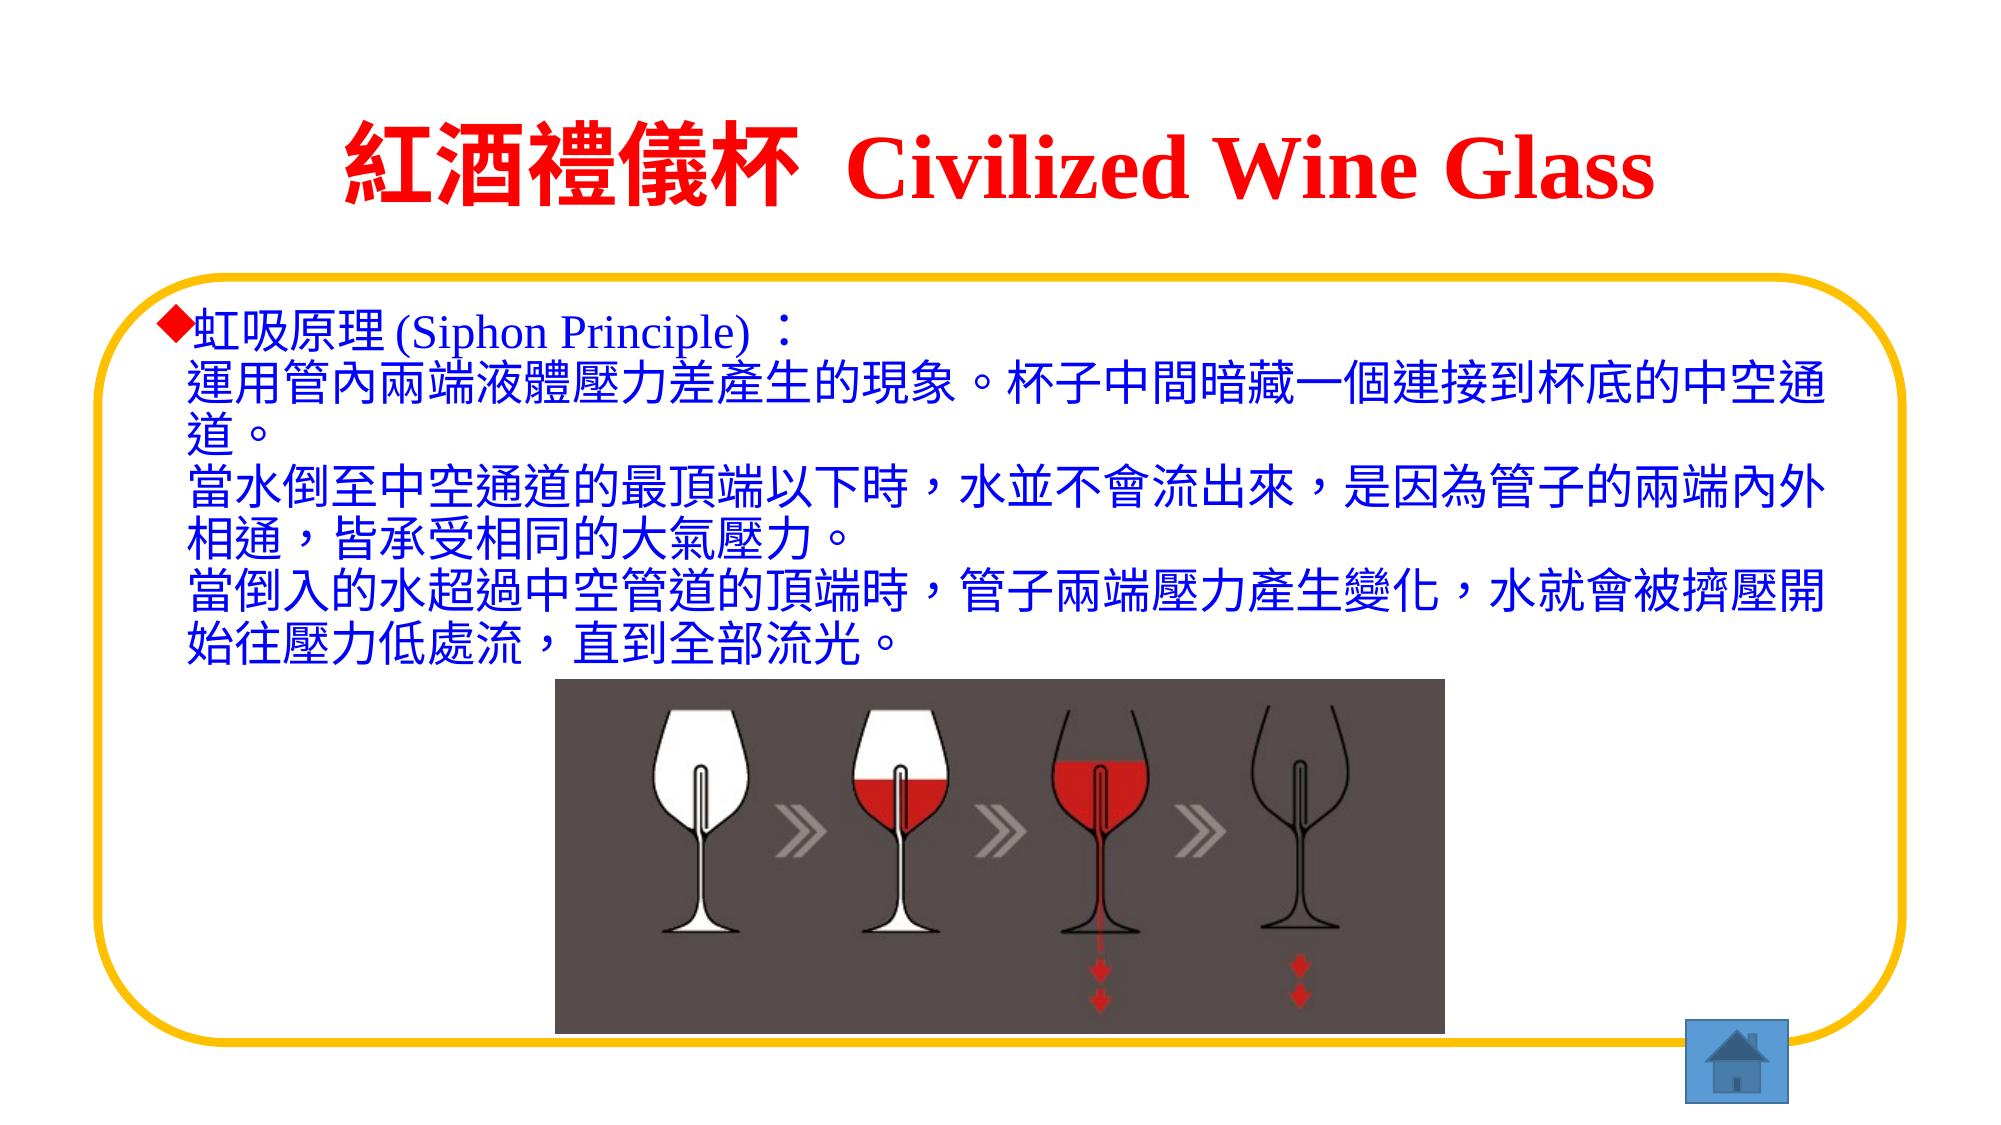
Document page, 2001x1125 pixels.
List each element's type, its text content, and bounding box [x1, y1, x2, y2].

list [555, 679, 1445, 1034]
list 虹吸原理(Siphon Principle)： 運用管內兩端液體壓力差產生的現象。杯子中間暗藏一個連接到杯底的中空通道。 當水倒至中空通道的最頂端以下時，水並不會流出來，是因為管子的兩端內外相通，皆承受相同的大氣壓力。 當倒入的水超過中空管道的頂端時，管子兩端壓力產生變化，水就會被擠壓開始往壓力低處流，直到全部流光。 [137, 299, 1863, 680]
title 紅酒禮儀杯 Civilized Wine Glass [137, 59, 1863, 278]
